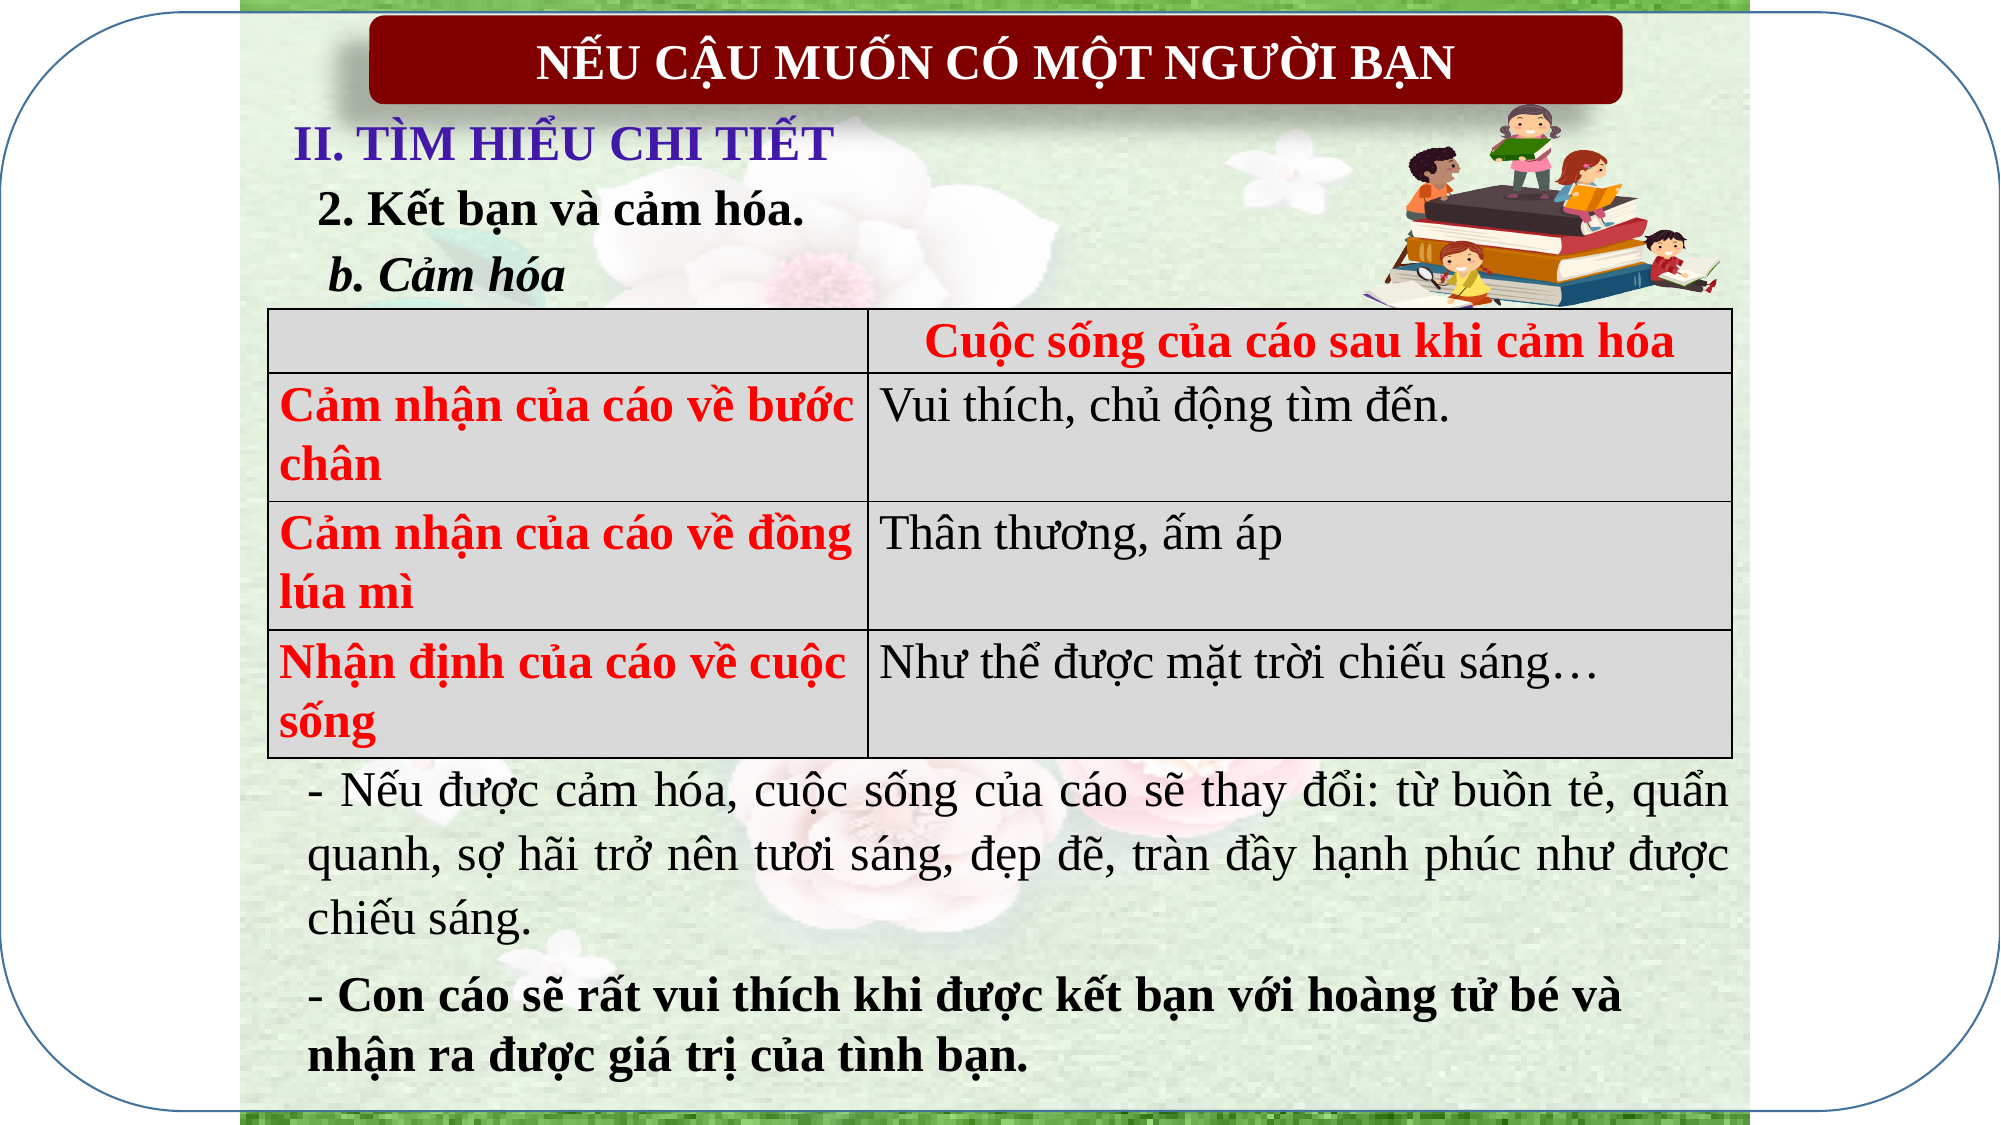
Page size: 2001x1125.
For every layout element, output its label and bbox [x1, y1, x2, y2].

picture [240, 0, 1751, 1125]
text_box [0, 11, 240, 1113]
text_box [1751, 11, 2000, 1113]
